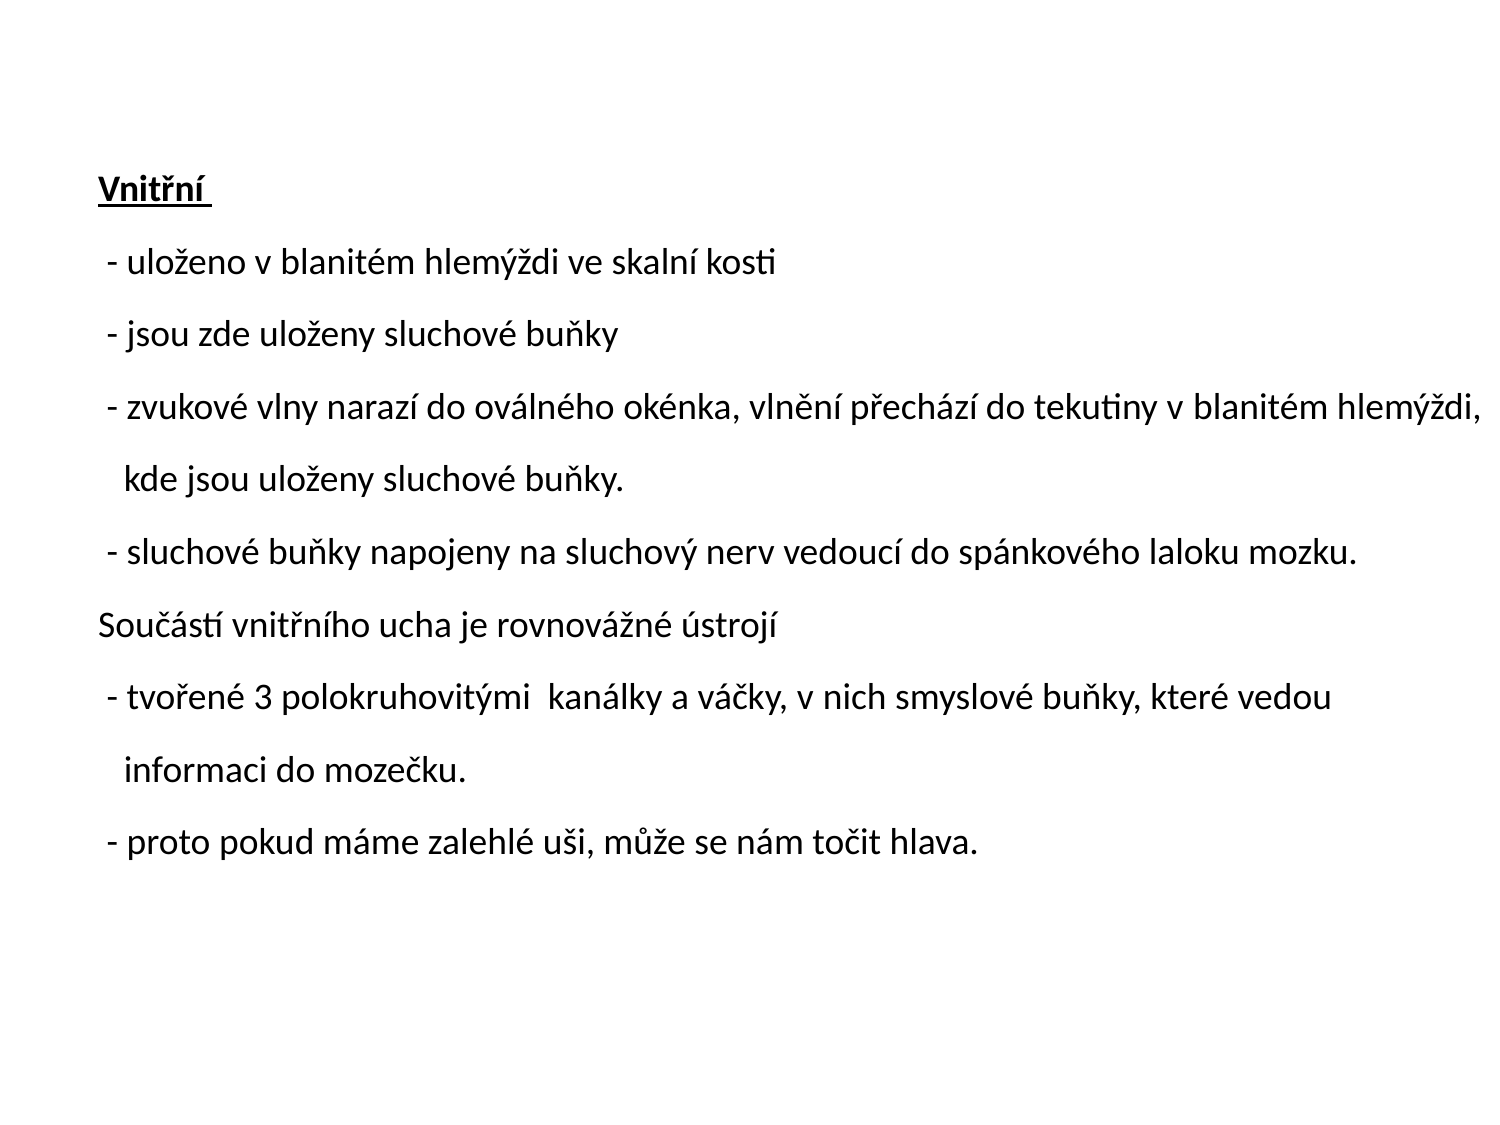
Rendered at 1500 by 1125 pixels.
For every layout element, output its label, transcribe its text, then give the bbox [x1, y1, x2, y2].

text_box Vnitřní - uloženo v blanitém hlemýždi ve skalní kosti - jsou zde uloženy sluchové buňky - zvukové vlny narazí do oválného okénka, vlnění přechází do tekutiny v blanitém hlemýždi, kde jsou uloženy sluchové buňky. - sluchové buňky napojeny na sluchový nerv vedoucí do spánkového laloku mozku. Součástí vnitřního ucha je rovnovážné ústrojí - tvořené 3 polokruhovitými kanálky a váčky, v nich smyslové buňky, které vedou informaci do mozečku. - proto pokud máme zalehlé uši, může se nám točit hlava. [83, 149, 1500, 1009]
